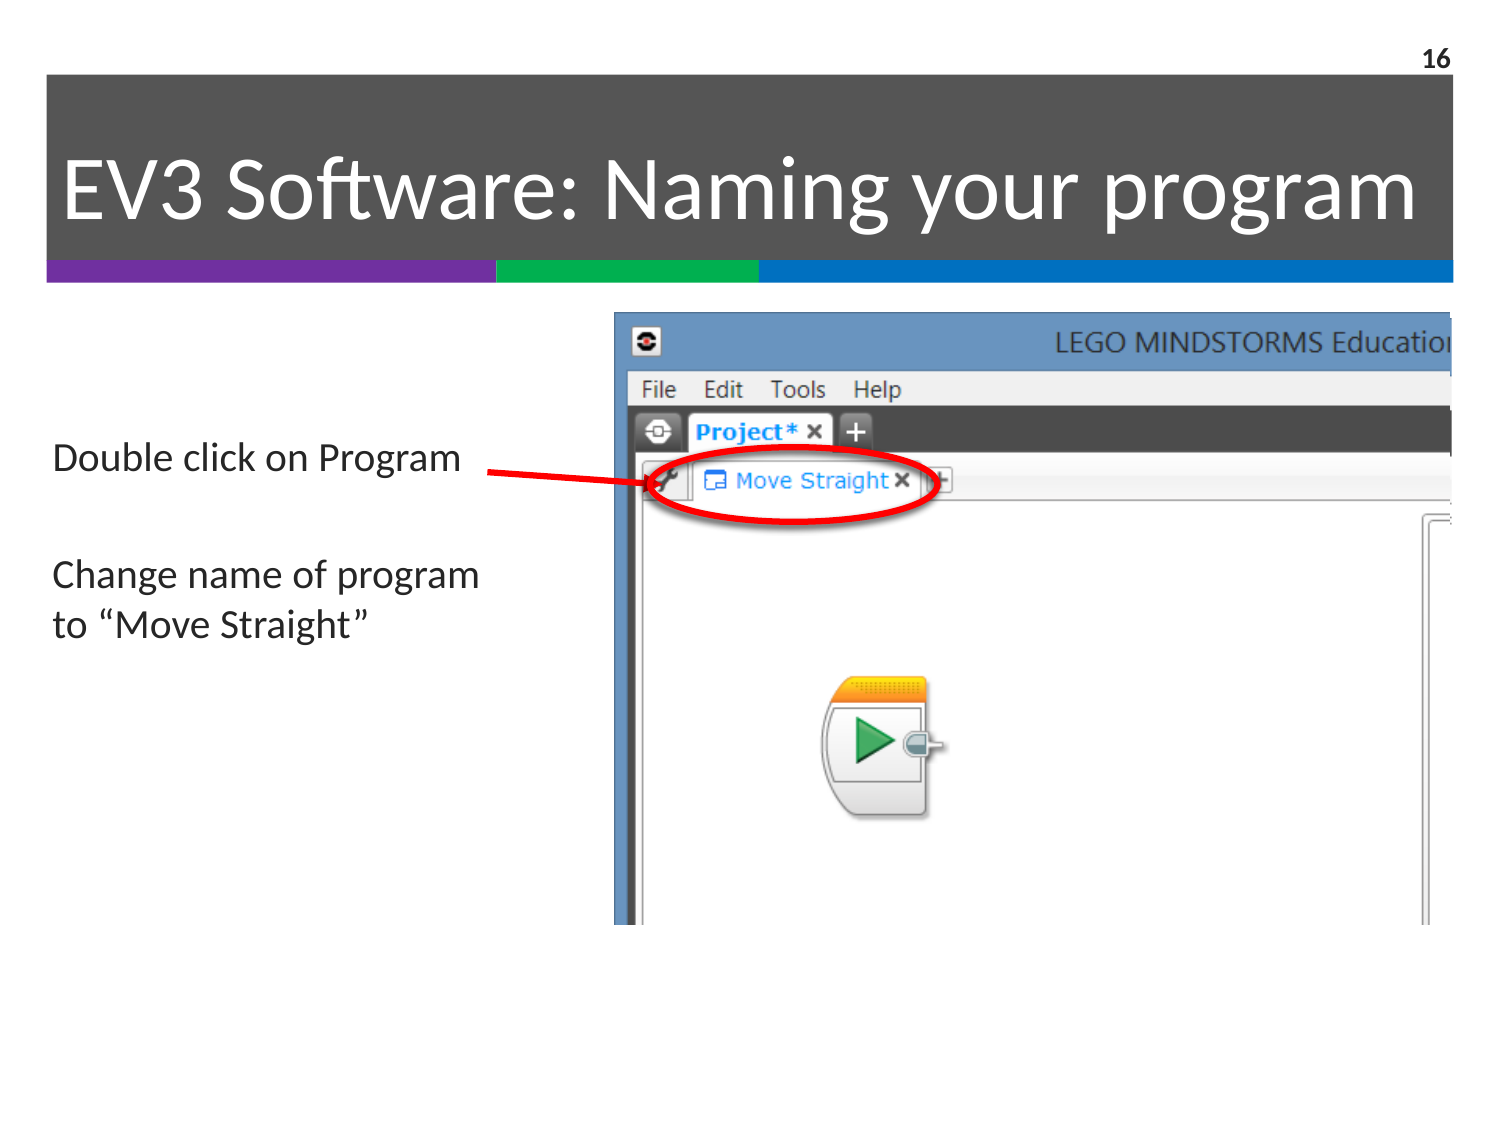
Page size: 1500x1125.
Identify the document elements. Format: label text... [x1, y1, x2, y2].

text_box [486, 471, 663, 486]
title EV3 Software: Naming your program [46, 103, 1454, 263]
slide_number 16 [1362, 27, 1466, 87]
picture [613, 311, 1453, 926]
list Double click on Program [37, 422, 488, 522]
text_box Change name of program to “Move Straight” [37, 539, 525, 655]
